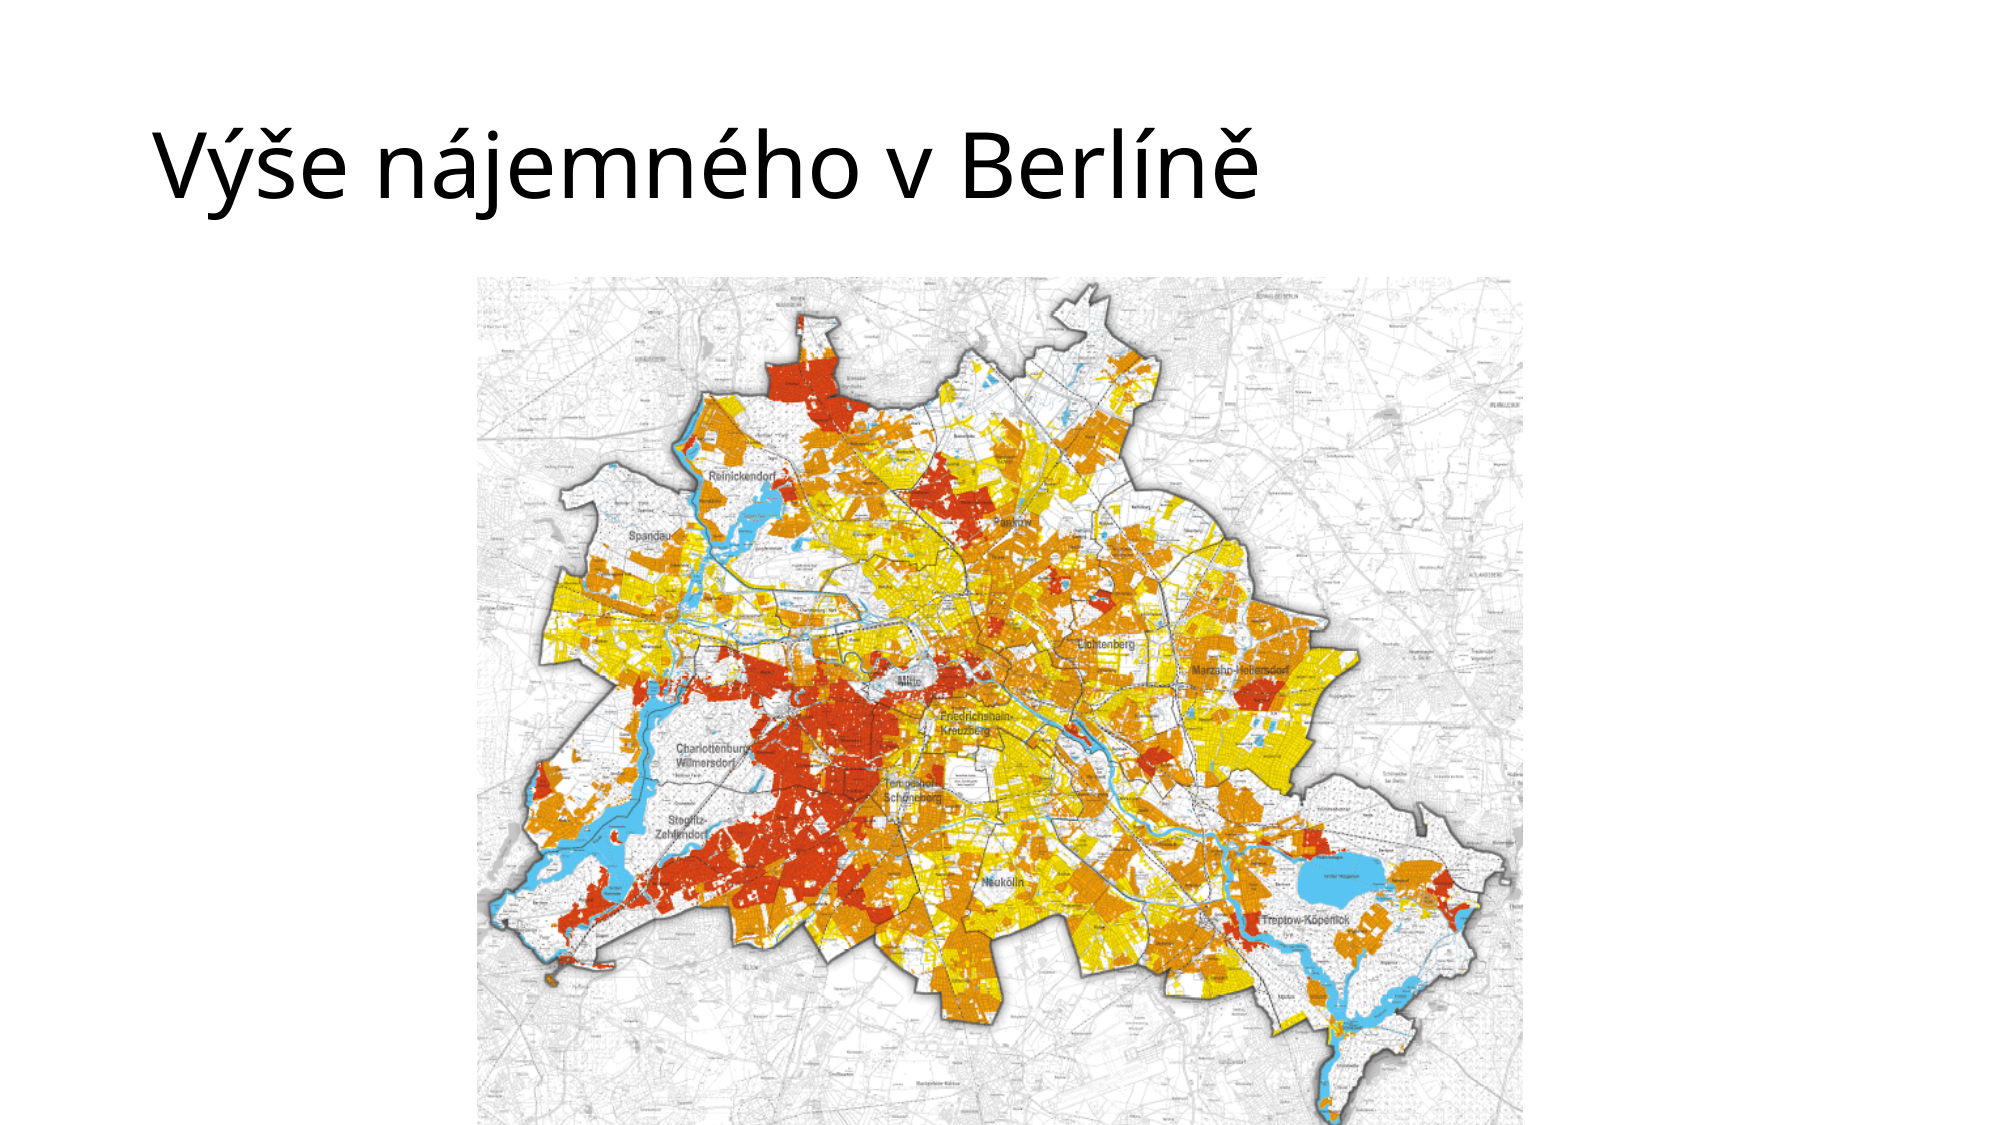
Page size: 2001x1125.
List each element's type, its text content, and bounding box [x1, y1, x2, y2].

title Výše nájemného v Berlíně [137, 59, 1863, 278]
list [477, 277, 1523, 1125]
